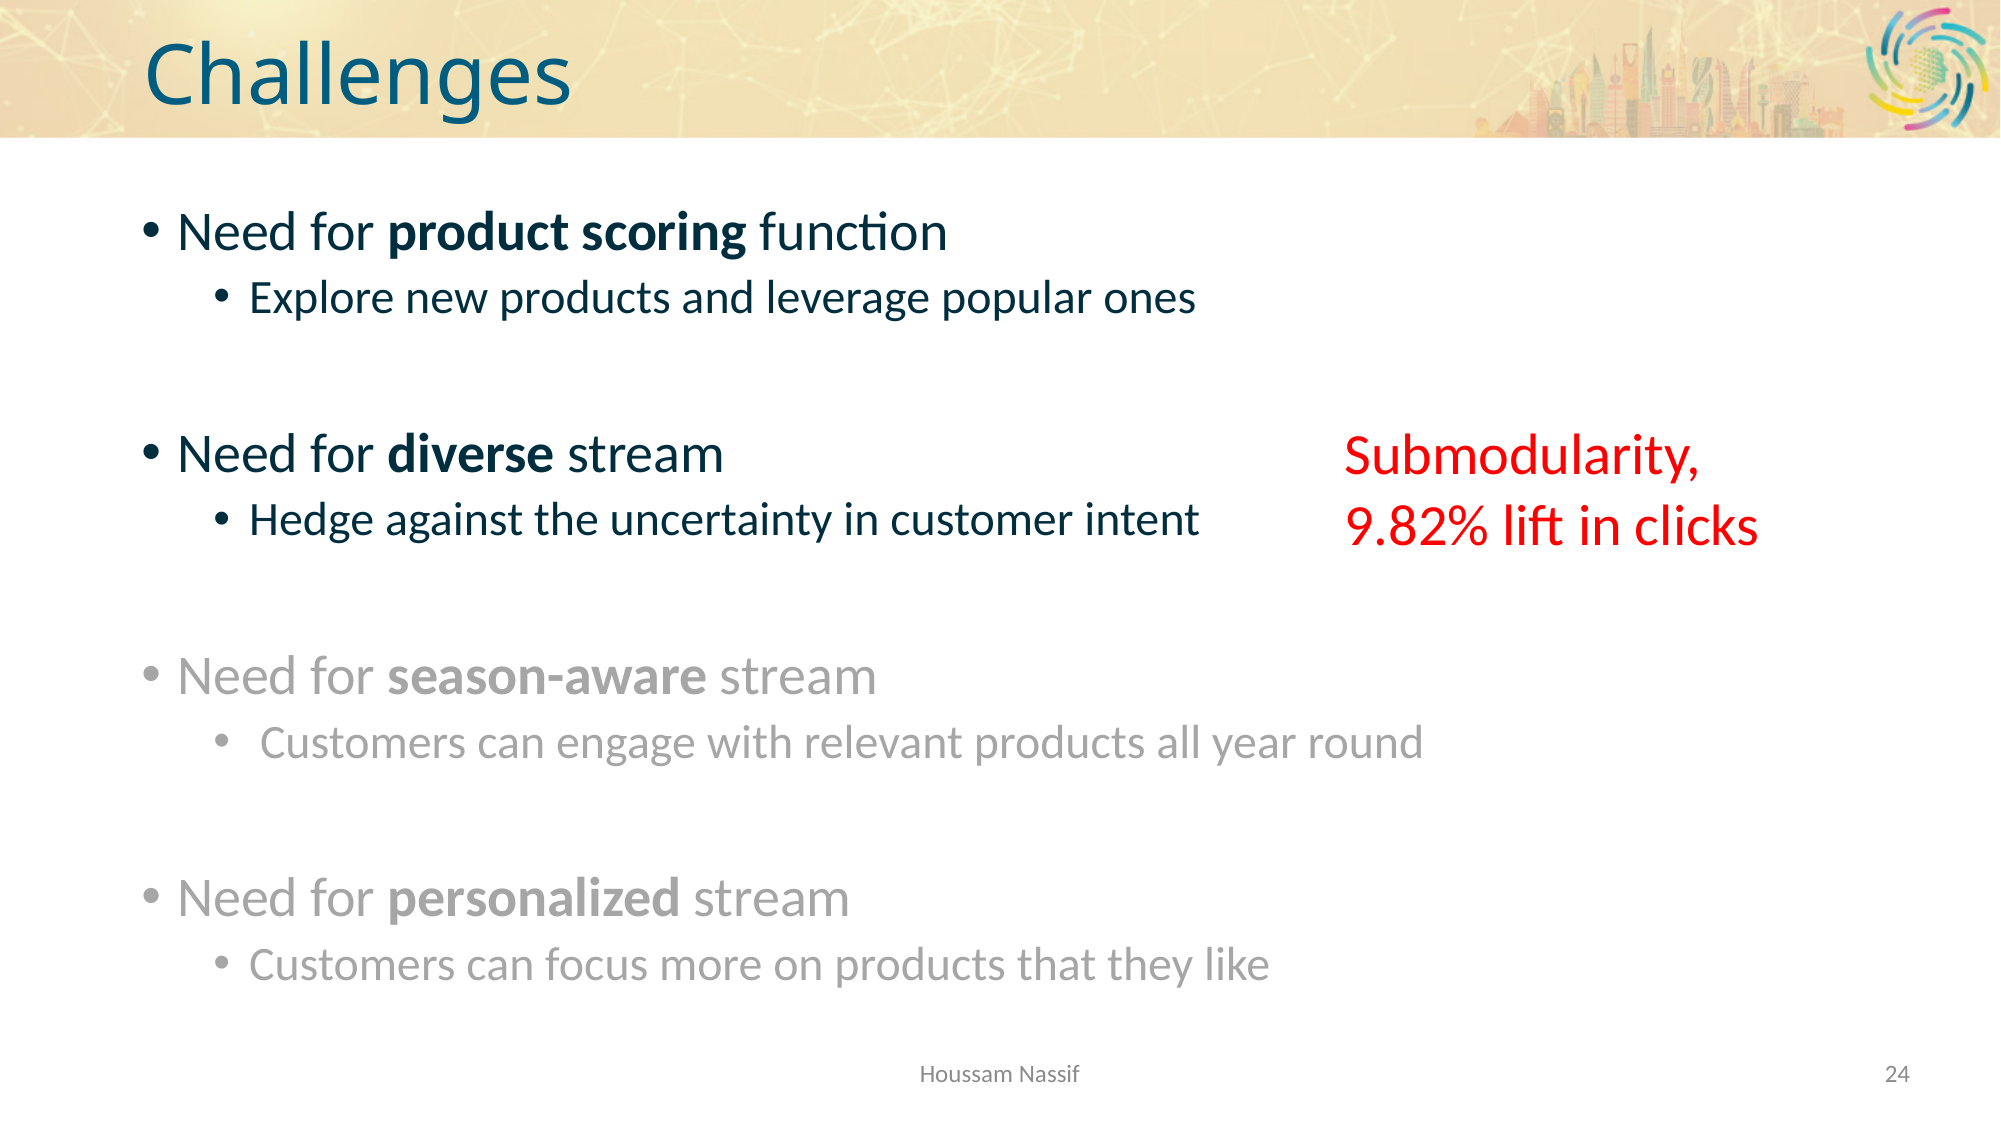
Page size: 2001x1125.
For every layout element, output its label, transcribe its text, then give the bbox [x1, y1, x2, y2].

picture [0, 0, 2001, 1125]
title Challenges [128, 13, 1854, 143]
footer Houssam Nassif [662, 1042, 1338, 1103]
list Need for product scoring function Explore new products and leverage popular ones Need for diverse stream Hedge against the uncertainty in customer intent Need for season-aware stream Customers can engage with relevant products all year round Need for personalized stream Customers can focus more on products that they like [126, 194, 1926, 1002]
slide_number 24 [1475, 1042, 1926, 1103]
text_box Submodularity, 9.82% lift in clicks [1329, 409, 1846, 564]
